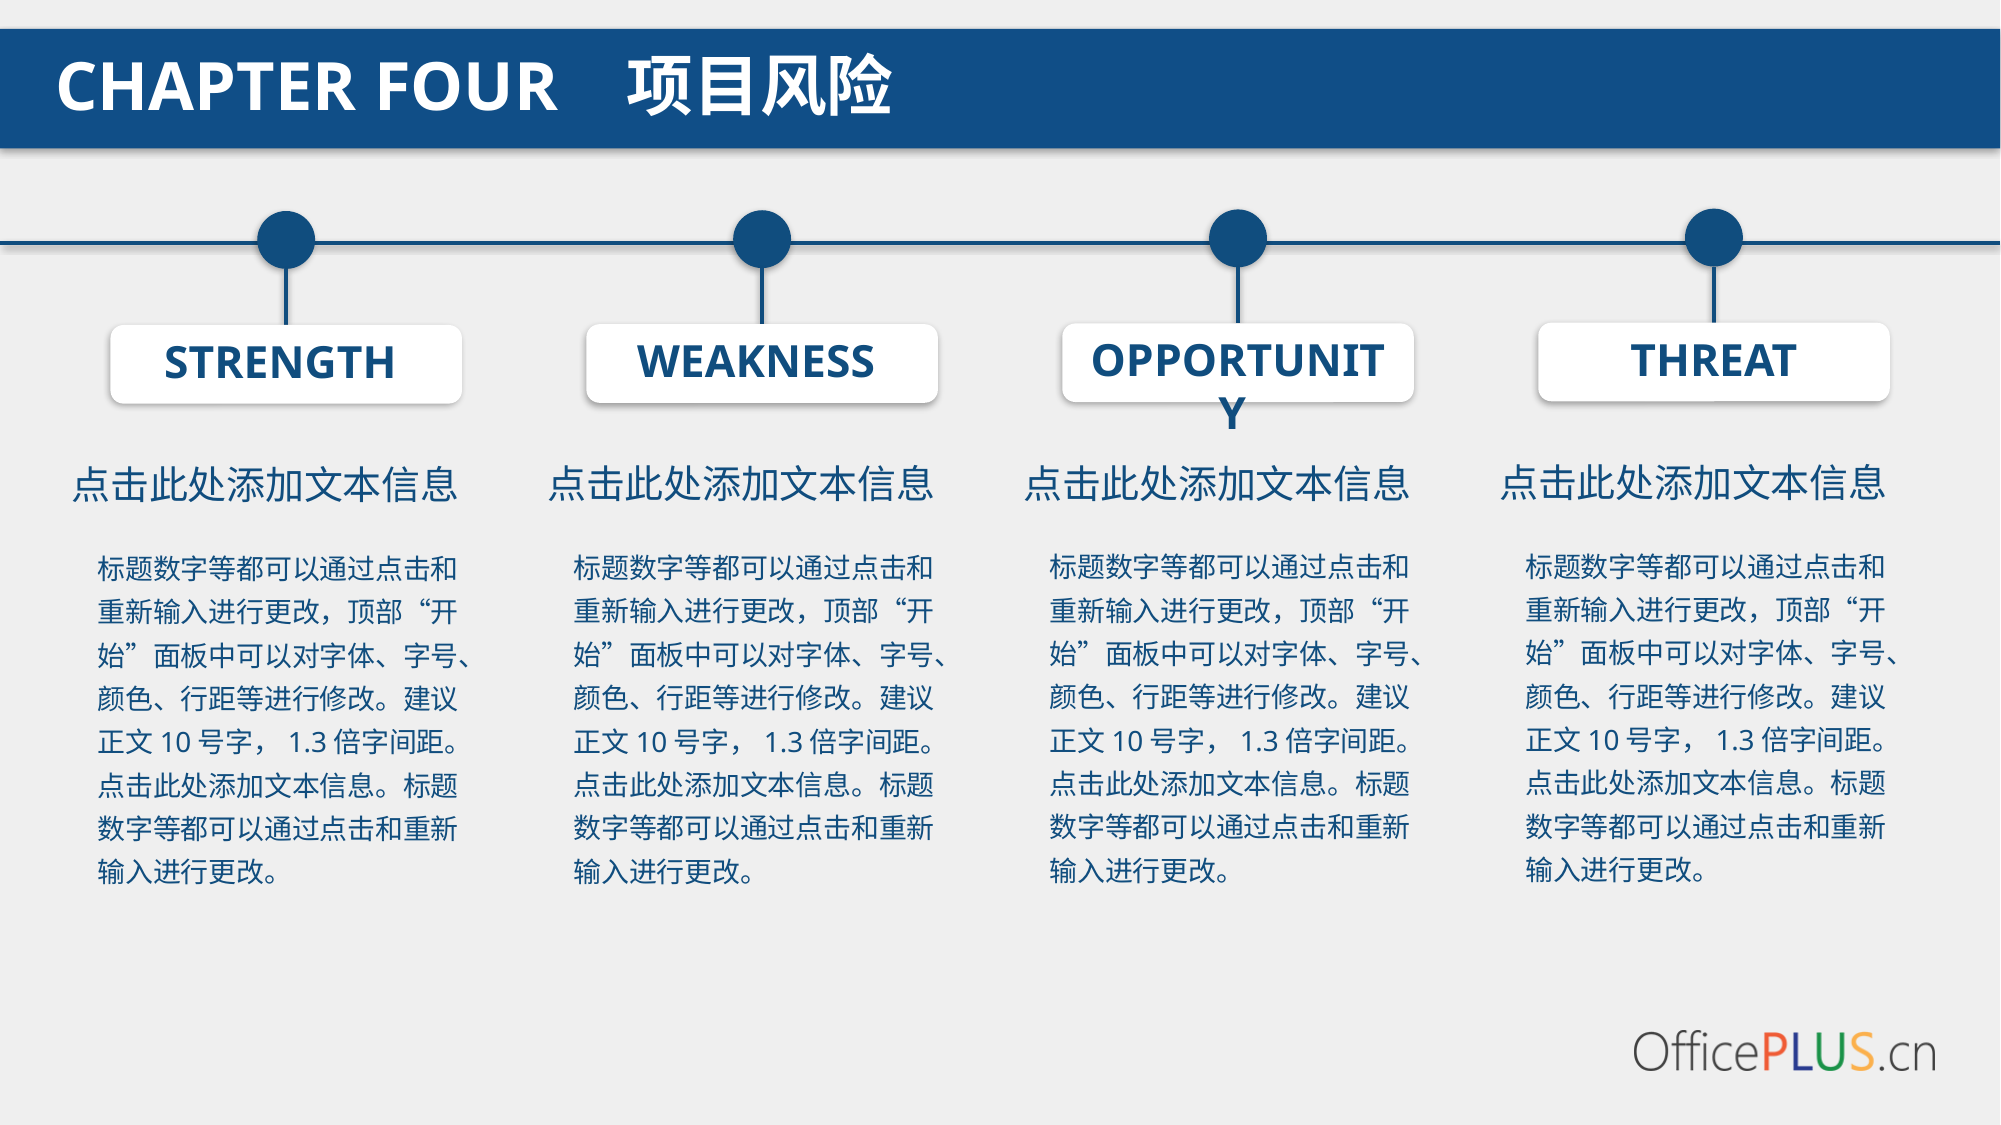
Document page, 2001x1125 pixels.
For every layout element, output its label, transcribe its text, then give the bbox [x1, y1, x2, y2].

text_box [1208, 208, 1268, 242]
text_box 点击此处添加文本信息 [56, 453, 474, 515]
text_box 标题数字等都可以通过点击和重新输入进行更改，顶部“开始”面板中可以对字体、字号、颜色、行距等进行修改。建议正文10号字，1.3倍字间距。点击此处添加文本信息。标题数字等都可以通过点击和重新输入进行更改。 [1034, 532, 1442, 895]
text_box OPPORTUNITY [1062, 324, 1414, 447]
picture [1634, 1030, 1936, 1071]
text_box CHAPTER FOUR 项目风险 [40, 36, 1029, 132]
text_box [260, 255, 312, 270]
text_box [1213, 255, 1263, 268]
text_box [1684, 207, 1744, 242]
text_box [586, 333, 939, 404]
text_box [1689, 255, 1738, 268]
text_box [732, 209, 792, 242]
text_box [1538, 331, 1891, 403]
text_box 标题数字等都可以通过点击和重新输入进行更改，顶部“开始”面板中可以对字体、字号、颜色、行距等进行修改。建议正文10号字，1.3倍字间距。点击此处添加文本信息。标题数字等都可以通过点击和重新输入进行更改。 [558, 533, 966, 895]
text_box 点击此处添加文本信息 [1484, 451, 1902, 513]
text_box 点击此处添加文本信息 [1008, 451, 1426, 514]
text_box [256, 210, 316, 242]
text_box 标题数字等都可以通过点击和重新输入进行更改，顶部“开始”面板中可以对字体、字号、颜色、行距等进行修改。建议正文10号字，1.3倍字间距。点击此处添加文本信息。标题数字等都可以通过点击和重新输入进行更改。 [82, 534, 490, 896]
text_box WEAKNESS [586, 325, 938, 394]
text_box 点击此处添加文本信息 [532, 452, 950, 515]
text_box [0, 28, 2001, 149]
text_box [737, 255, 788, 269]
text_box 标题数字等都可以通过点击和重新输入进行更改，顶部“开始”面板中可以对字体、字号、颜色、行距等进行修改。建议正文10号字，1.3倍字间距。点击此处添加文本信息。标题数字等都可以通过点击和重新输入进行更改。 [1510, 531, 1918, 894]
text_box THREAT [1538, 324, 1890, 393]
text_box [110, 324, 463, 404]
